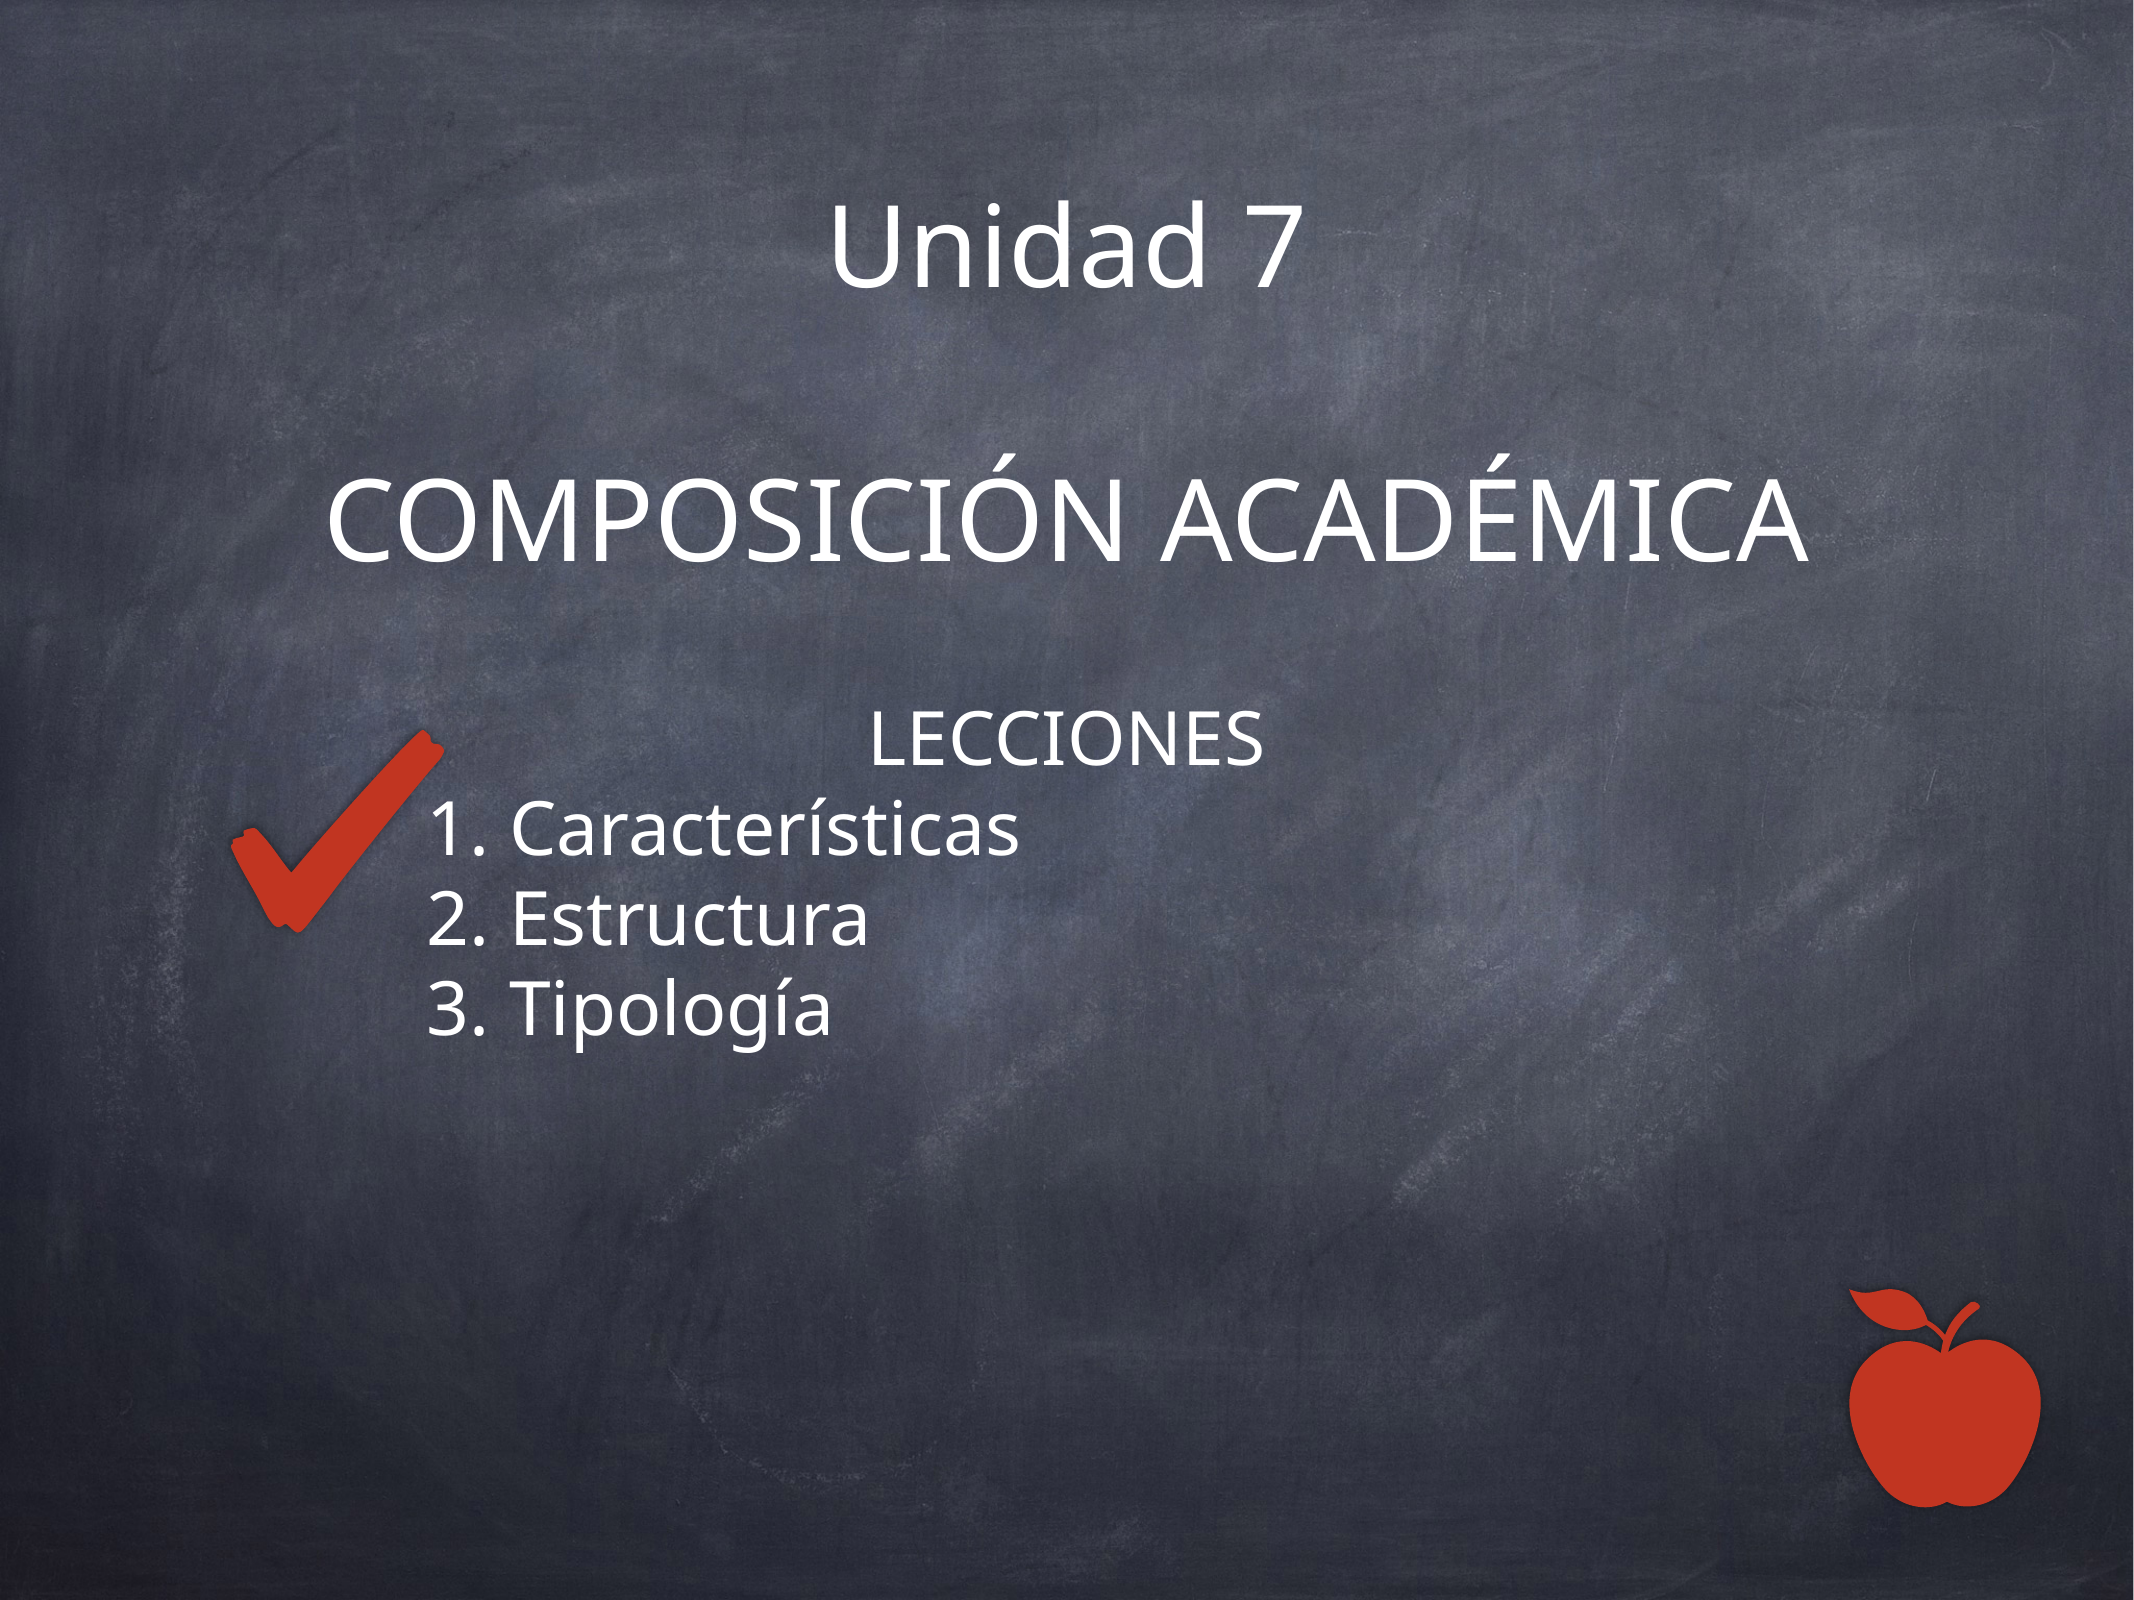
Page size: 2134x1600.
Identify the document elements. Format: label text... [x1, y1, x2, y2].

list LECCIONES 1. Características 2. Estructura 3. Tipología [418, 591, 1716, 1286]
picture [0, 0, 2134, 1600]
title Unidad 7 COMPOSICIÓN ACADÉMICA [207, 97, 1926, 594]
text_box [231, 729, 445, 933]
text_box [1849, 1289, 2041, 1508]
